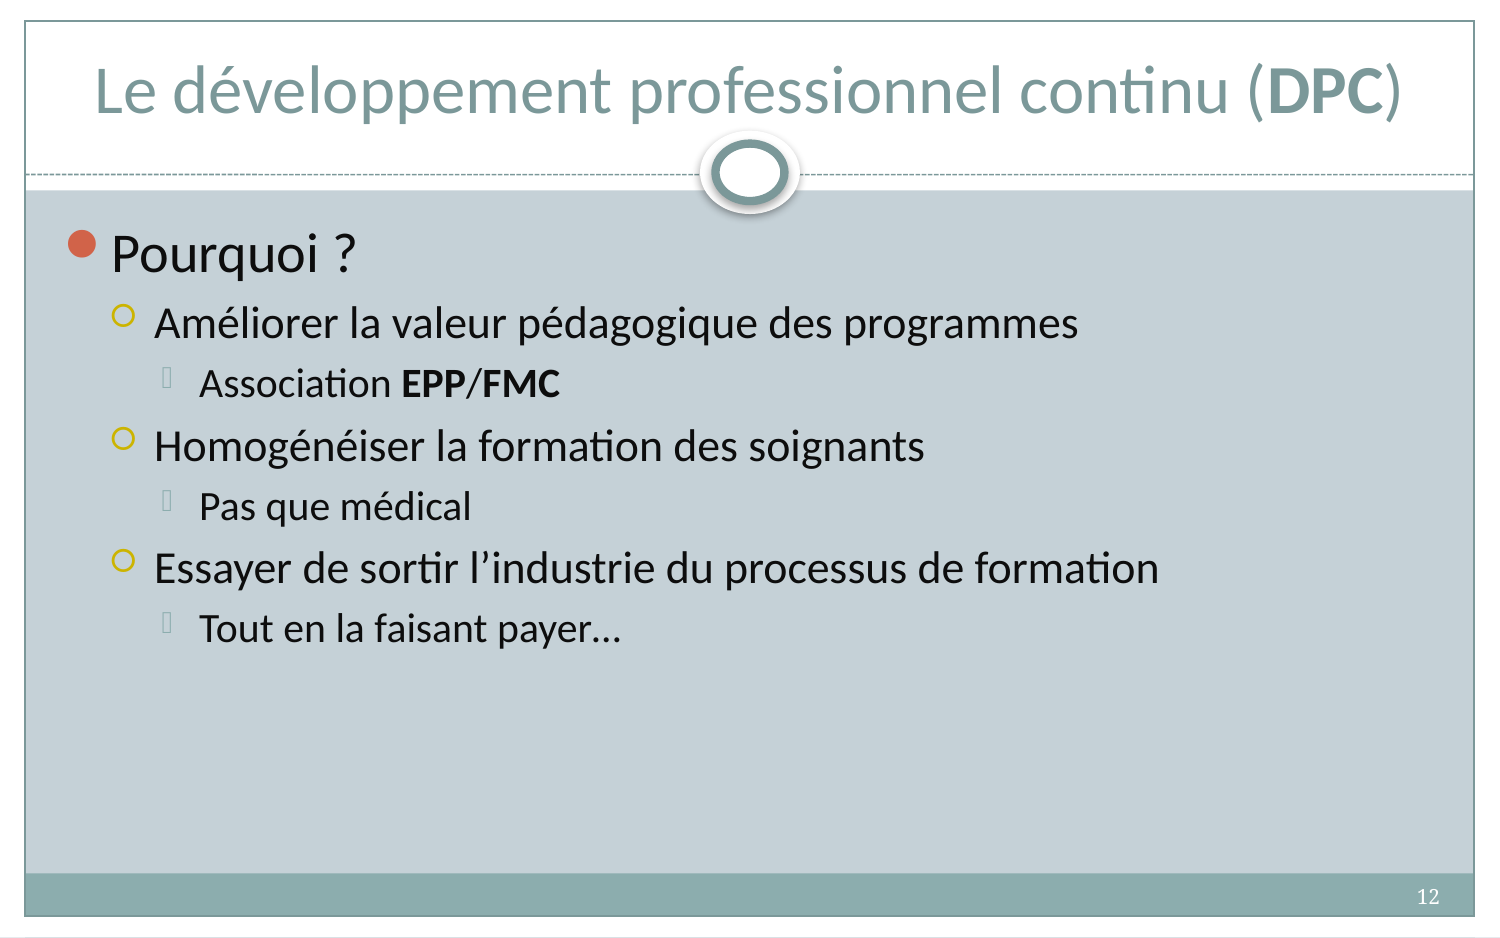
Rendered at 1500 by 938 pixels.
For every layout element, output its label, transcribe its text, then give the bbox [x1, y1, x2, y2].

title Le développement professionnel continu (DPC) [49, 31, 1450, 135]
list Pourquoi ? Améliorer la valeur pédagogique des programmes Association EPP/FMC Homogénéiser la formation des soignants Pas que médical Essayer de sortir l’industrie du processus de formation Tout en la faisant payer… [49, 208, 1445, 834]
